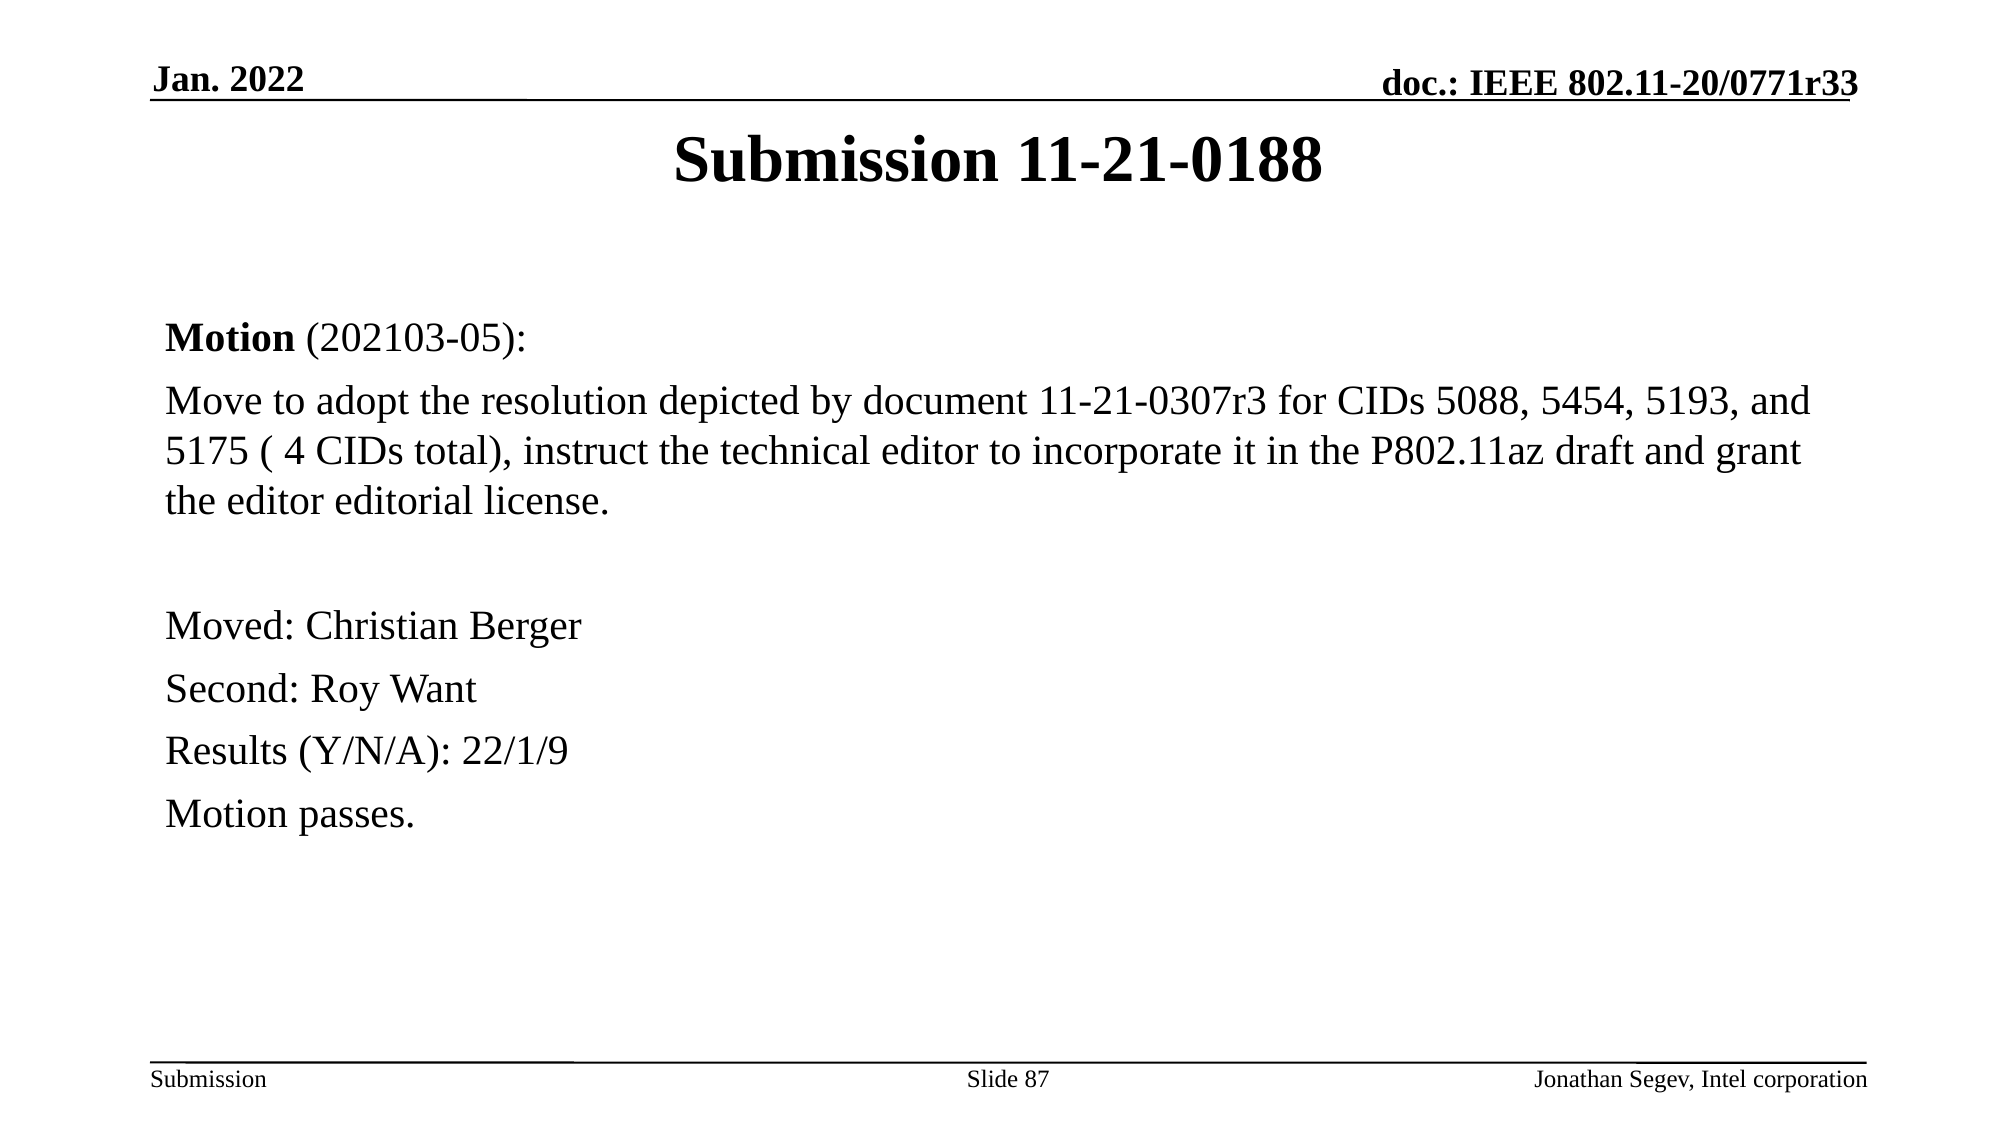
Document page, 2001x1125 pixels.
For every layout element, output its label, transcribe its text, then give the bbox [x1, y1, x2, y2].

list Motion (202103-05): Move to adopt the resolution depicted by document 11-21-0307r3 for CIDs 5088, 5454, 5193, and 5175 ( 4 CIDs total), instruct the technical editor to incorporate it in the P802.11az draft and grant the editor editorial license. Moved: Christian Berger Second: Roy Want Results (Y/N/A): 22/1/9 Motion passes. [149, 302, 1850, 1000]
footer Jonathan Segev, Intel corporation [1171, 1061, 1869, 1093]
title Submission 11-21-0188 [149, 112, 1850, 197]
slide_number Slide 87 [950, 1061, 1067, 1123]
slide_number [152, 54, 563, 100]
